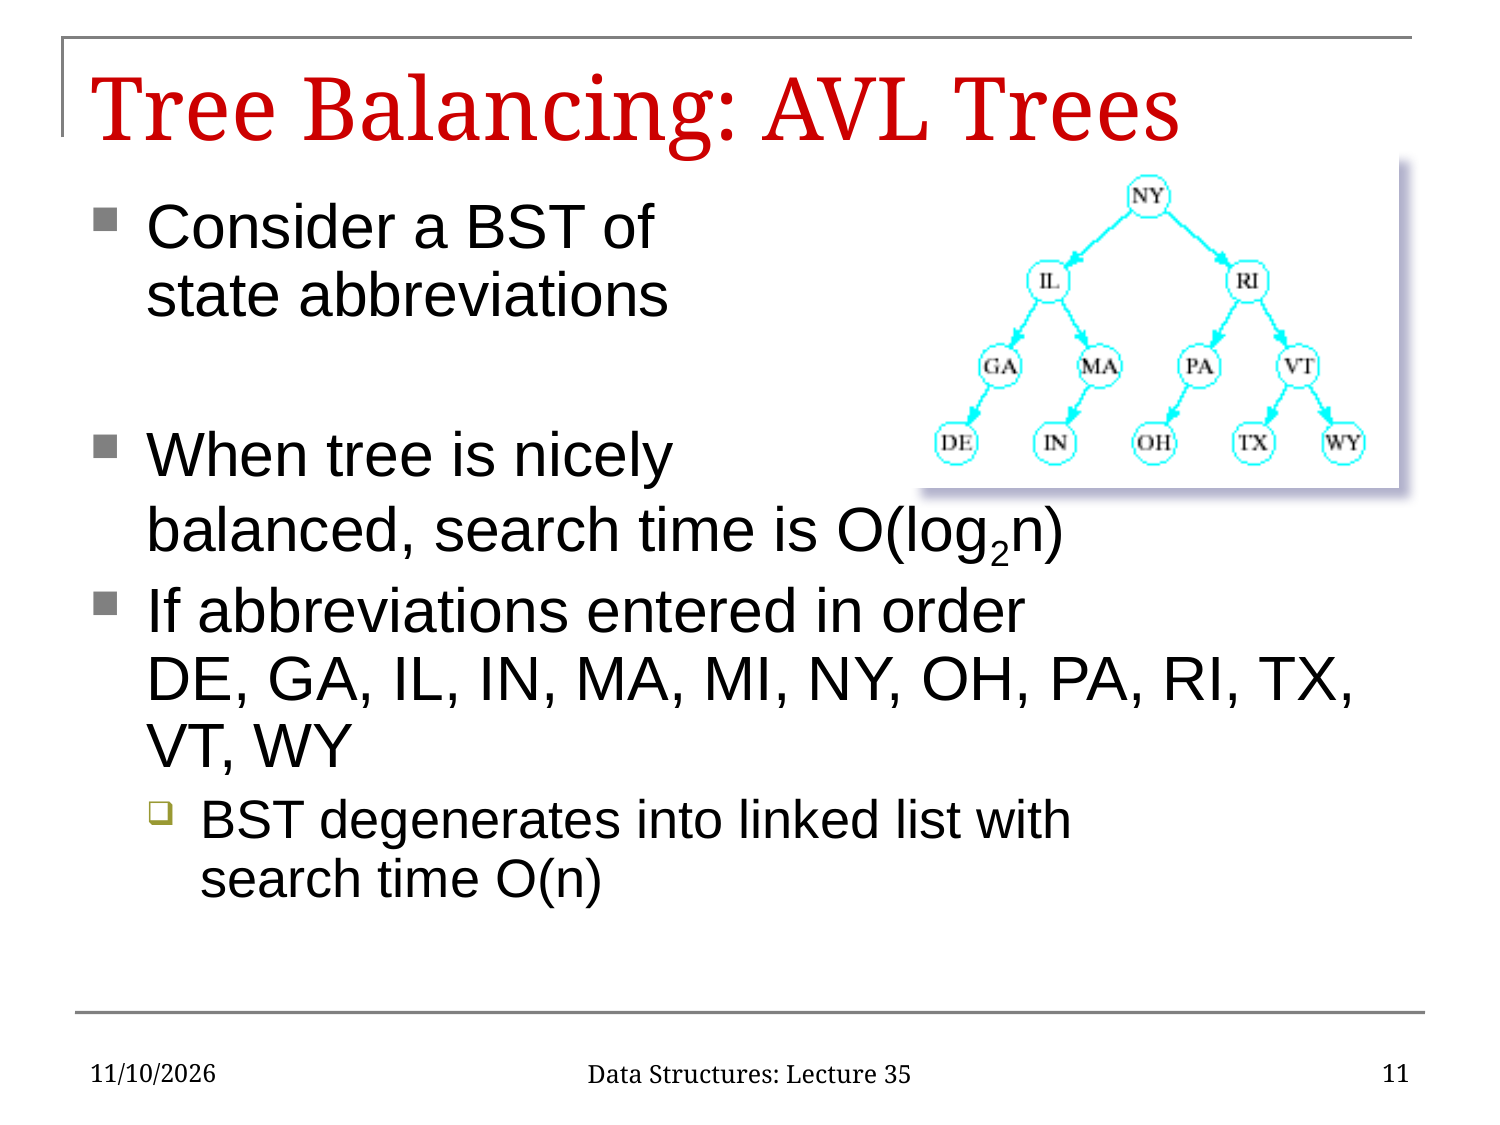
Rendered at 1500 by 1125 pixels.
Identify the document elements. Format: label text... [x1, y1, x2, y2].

title Tree Balancing: AVL Trees [75, 45, 1425, 163]
picture [909, 148, 1399, 488]
slide_number 11 [1074, 1023, 1426, 1100]
list Consider a BST of state abbreviations When tree is nicely balanced, search time is O(log2n) If abbreviations entered in order DE, GA, IL, IN, MA, MI, NY, OH, PA, RI, TX, VT, WY BST degenerates into linked list with search time O(n) [75, 187, 1425, 1006]
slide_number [74, 1023, 426, 1100]
footer Data Structures: Lecture 35 [512, 1024, 988, 1101]
